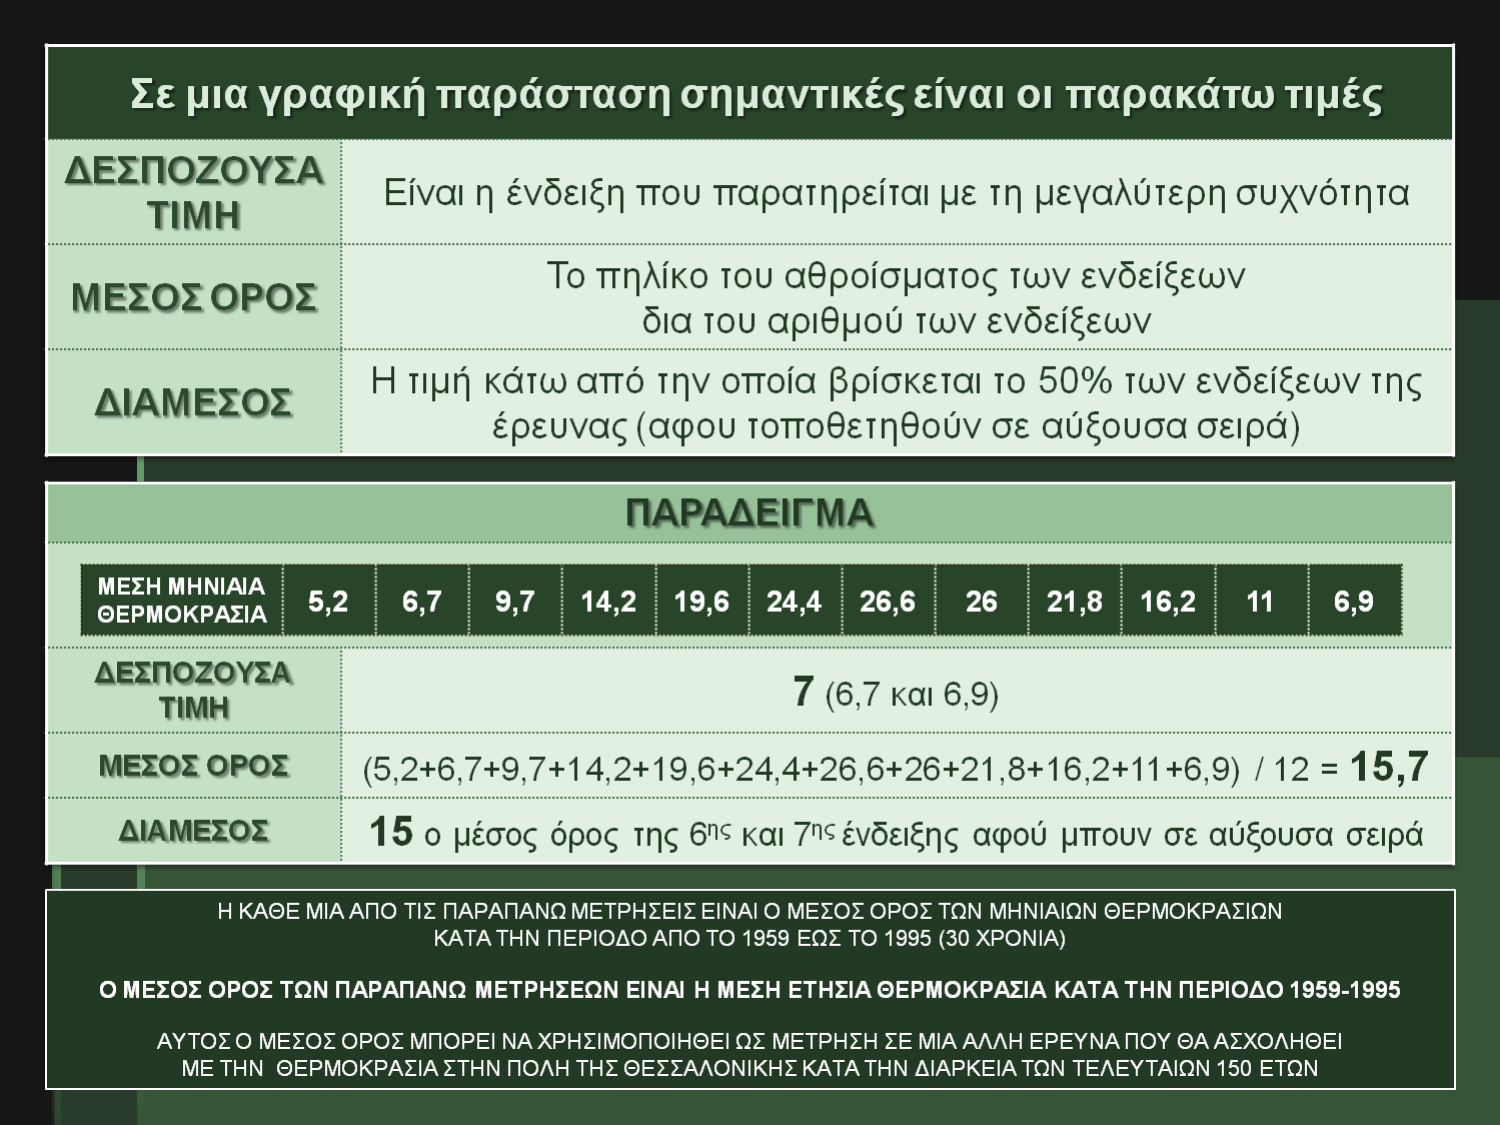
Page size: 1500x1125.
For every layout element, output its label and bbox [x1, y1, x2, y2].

picture [34, 33, 1466, 1092]
